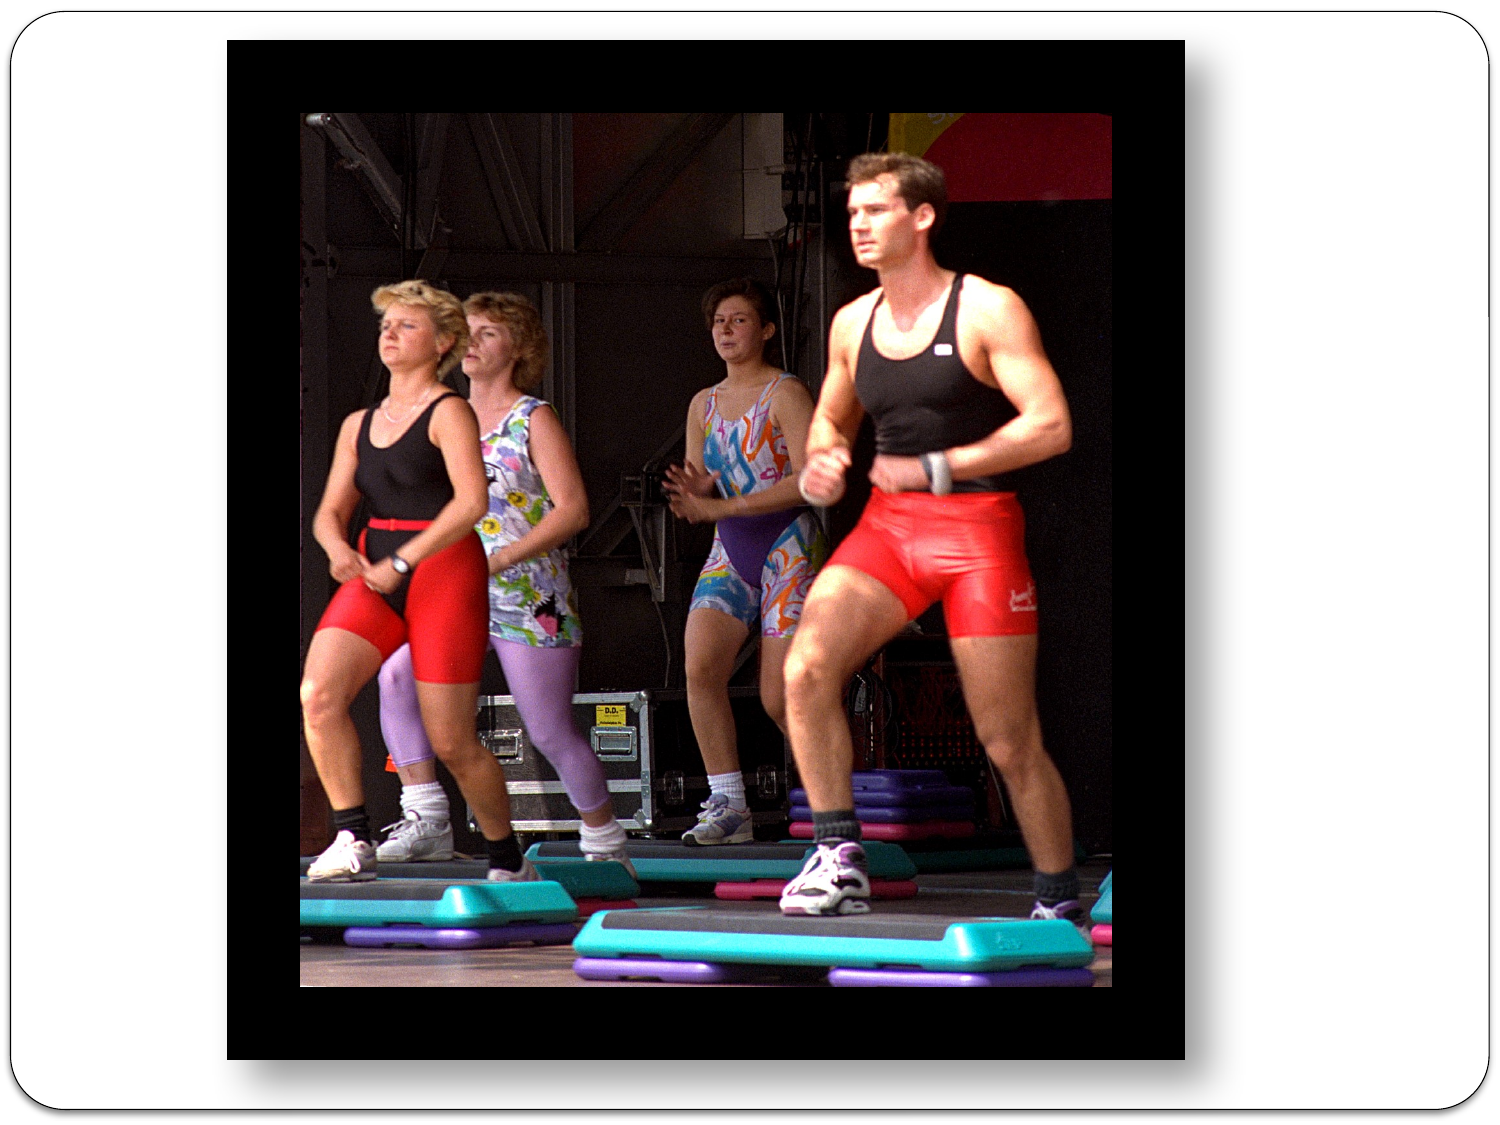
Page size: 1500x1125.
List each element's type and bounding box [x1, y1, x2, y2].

picture [299, 112, 1113, 988]
